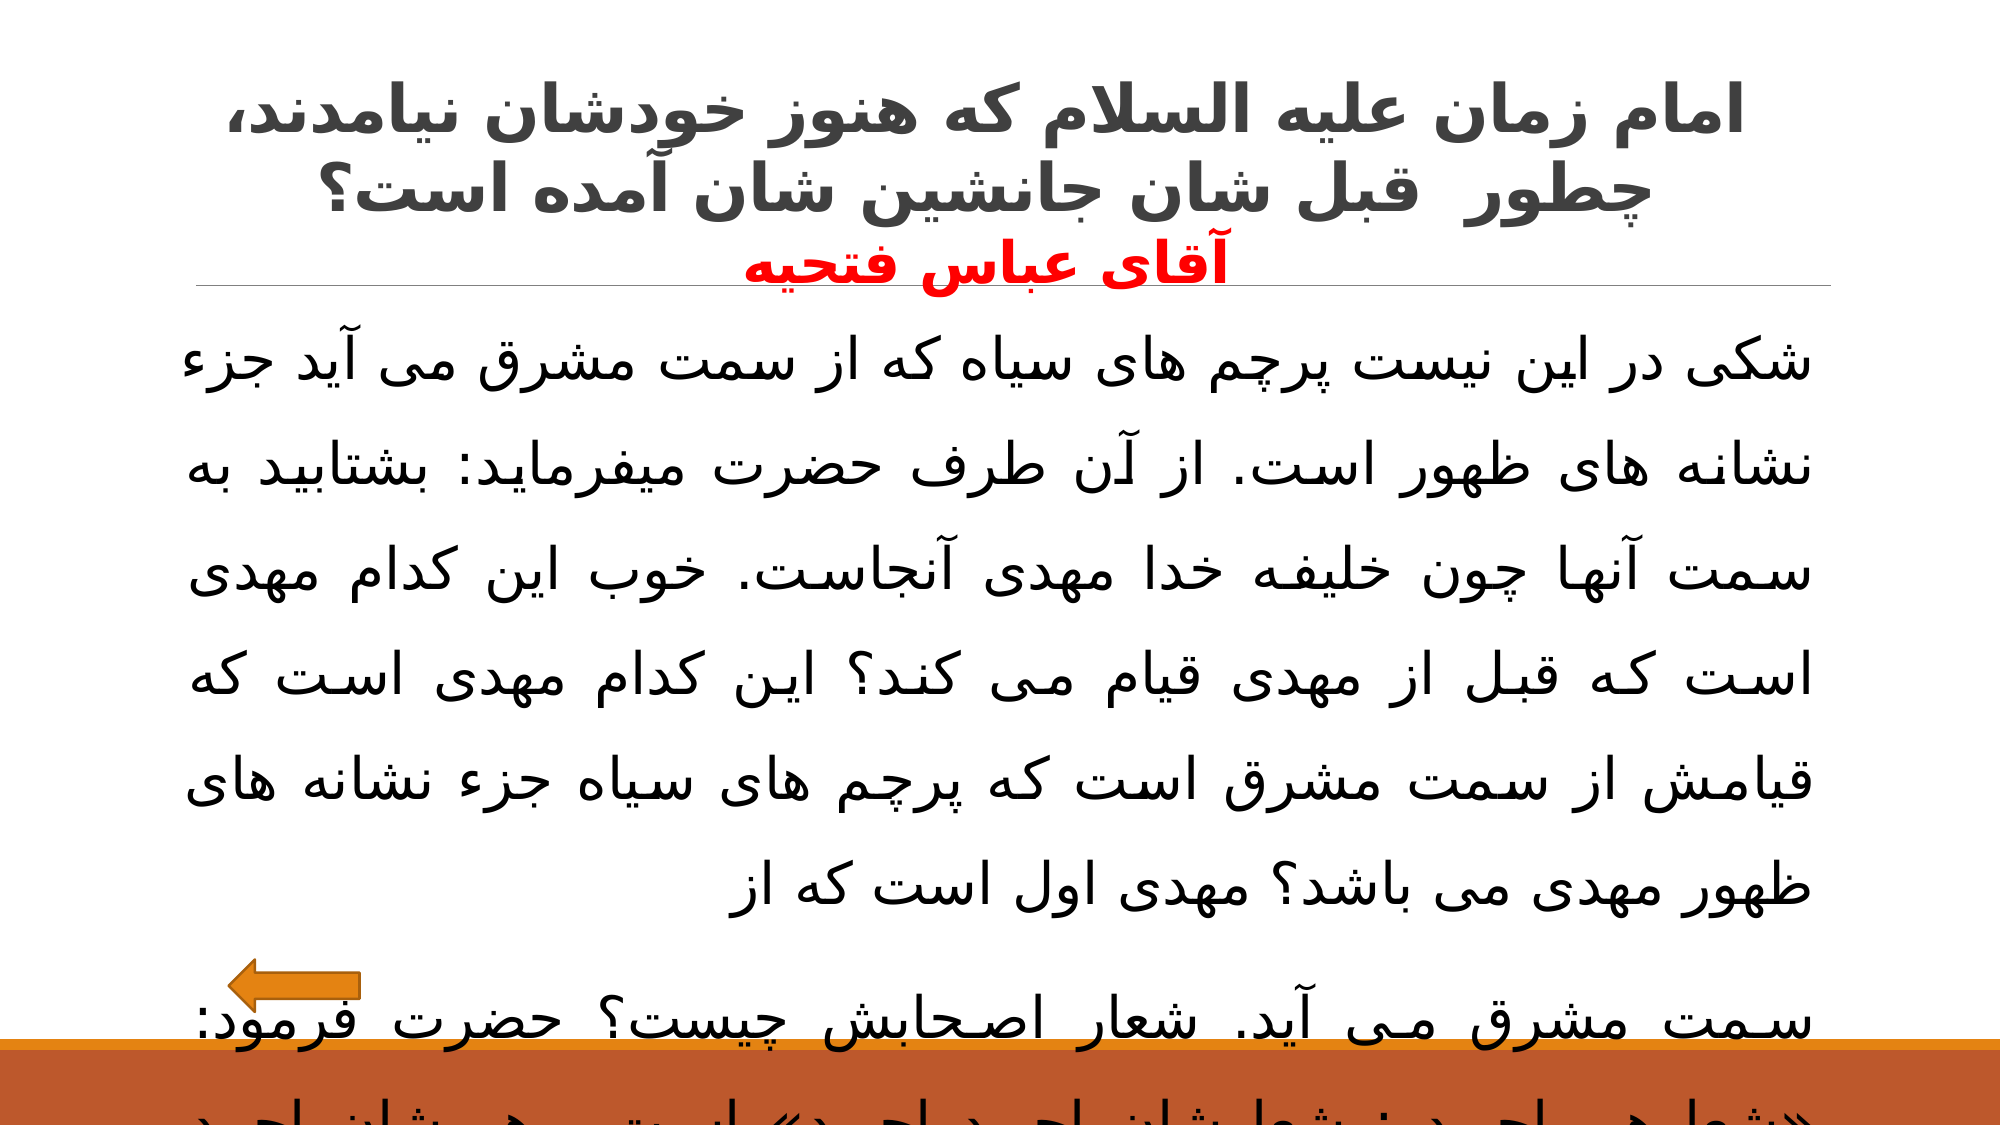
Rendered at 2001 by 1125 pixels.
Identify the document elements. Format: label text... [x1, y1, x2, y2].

list شکی در این نیست پرچم های سیاه که از سمت مشرق می آید جزء نشانه های ظهور است. از آن طرف حضرت میفرماید: بشتابید به سمت آنها چون خلیفه خدا مهدی آنجاست. خوب این کدام مهدی است که قبل از مهدی قیام می کند؟ این کدام مهدی است که قیامش از سمت مشرق است که پرچم های سیاه جزء نشانه های ظهور مهدی می باشد؟ مهدی اول است که از سمت مشرق می آید. شعار اصحابش چیست؟ حضرت فرمود: «شعارهم احمد : شعارشان احمد احمد» است، رهبرشان احمد است. و قبل از امام مهدی می آید. بنابراین این همان وصی امام زمان در حدیث وصیت می باشد. [180, 278, 1830, 939]
title امام زمان علیه السلام که هنوز خودشان نیامدند، چطور قبل شان جانشین شان آمده است؟ آقای عباس فتحیه [180, 88, 1793, 303]
text_box [227, 958, 361, 1014]
